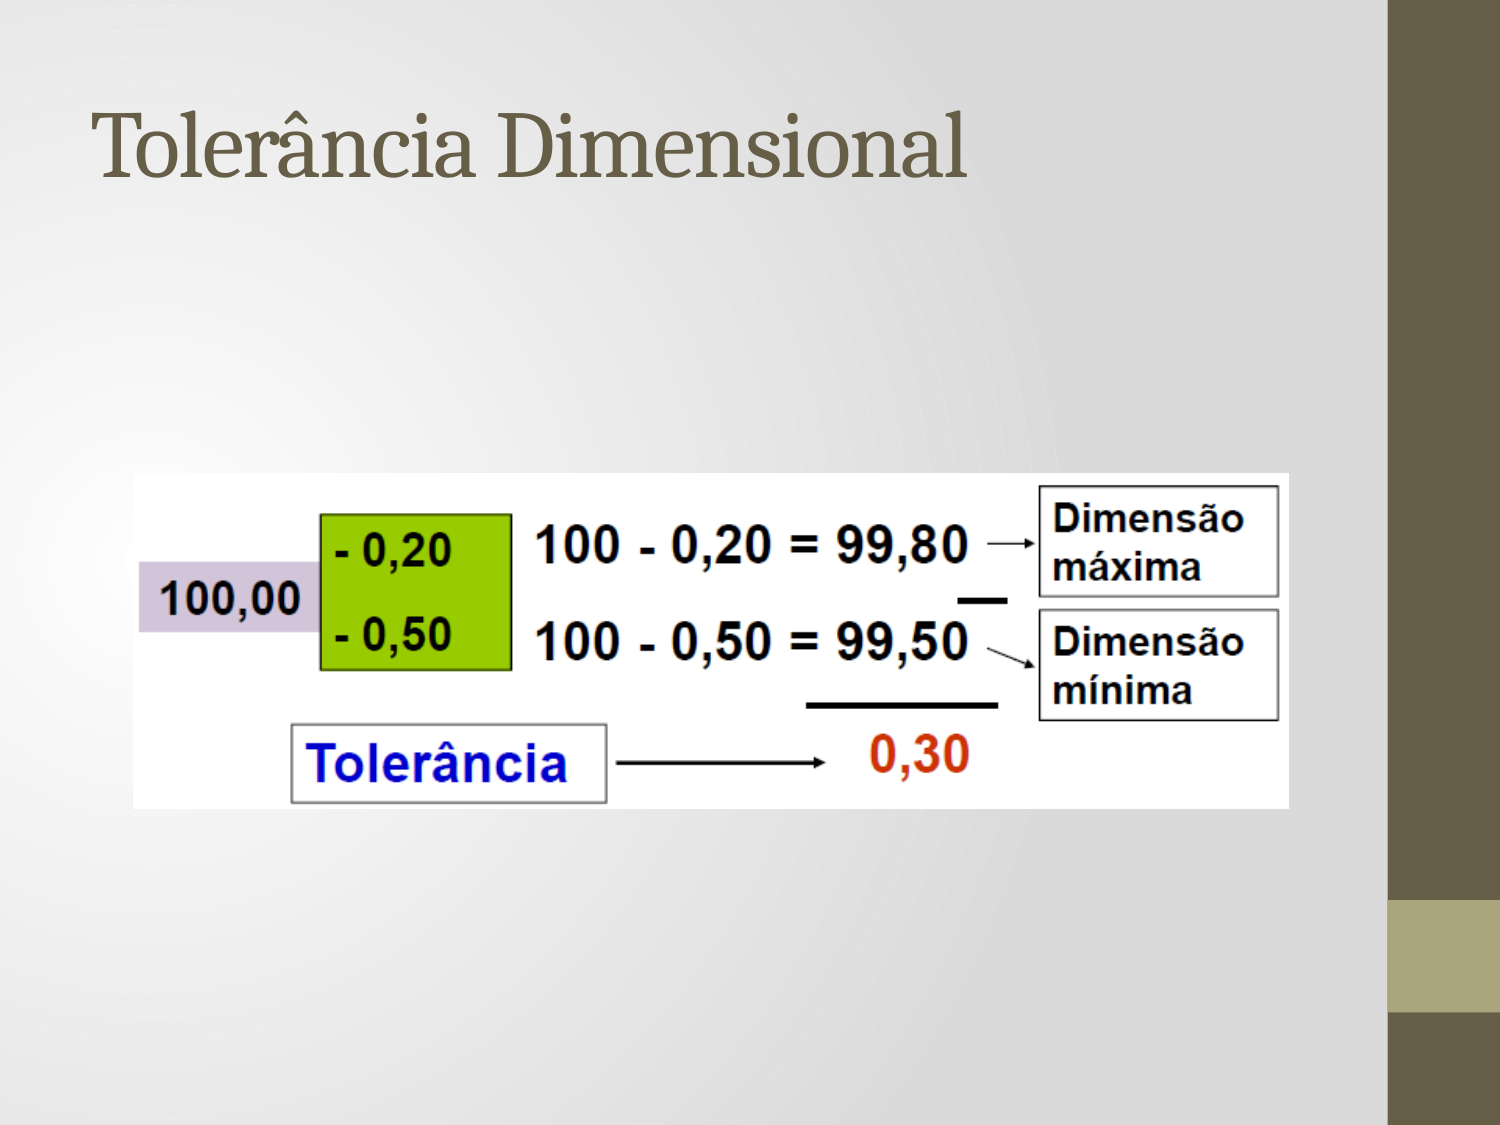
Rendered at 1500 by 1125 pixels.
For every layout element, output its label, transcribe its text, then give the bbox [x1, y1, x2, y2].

title Tolerância Dimensional [75, 45, 1325, 233]
picture [132, 472, 1289, 810]
